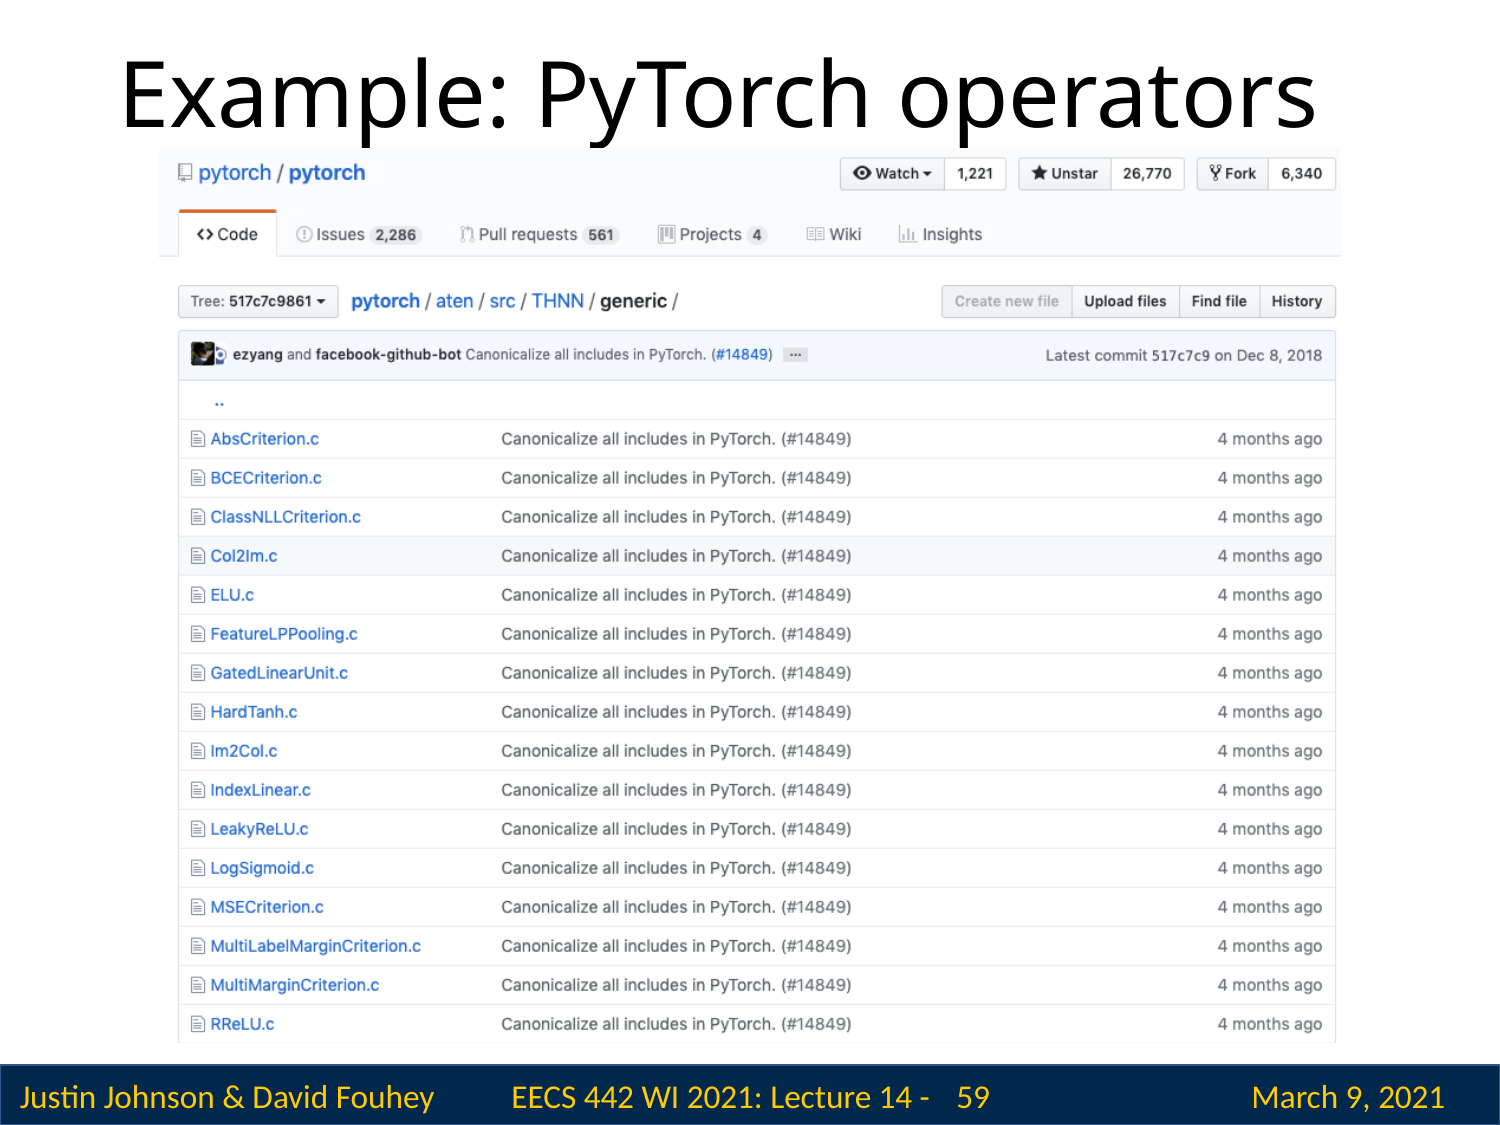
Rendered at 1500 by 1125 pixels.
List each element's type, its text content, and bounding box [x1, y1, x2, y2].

slide_number 59 [900, 1065, 1032, 1125]
title Example: PyTorch operators [103, 29, 1397, 165]
picture [158, 148, 1341, 1043]
